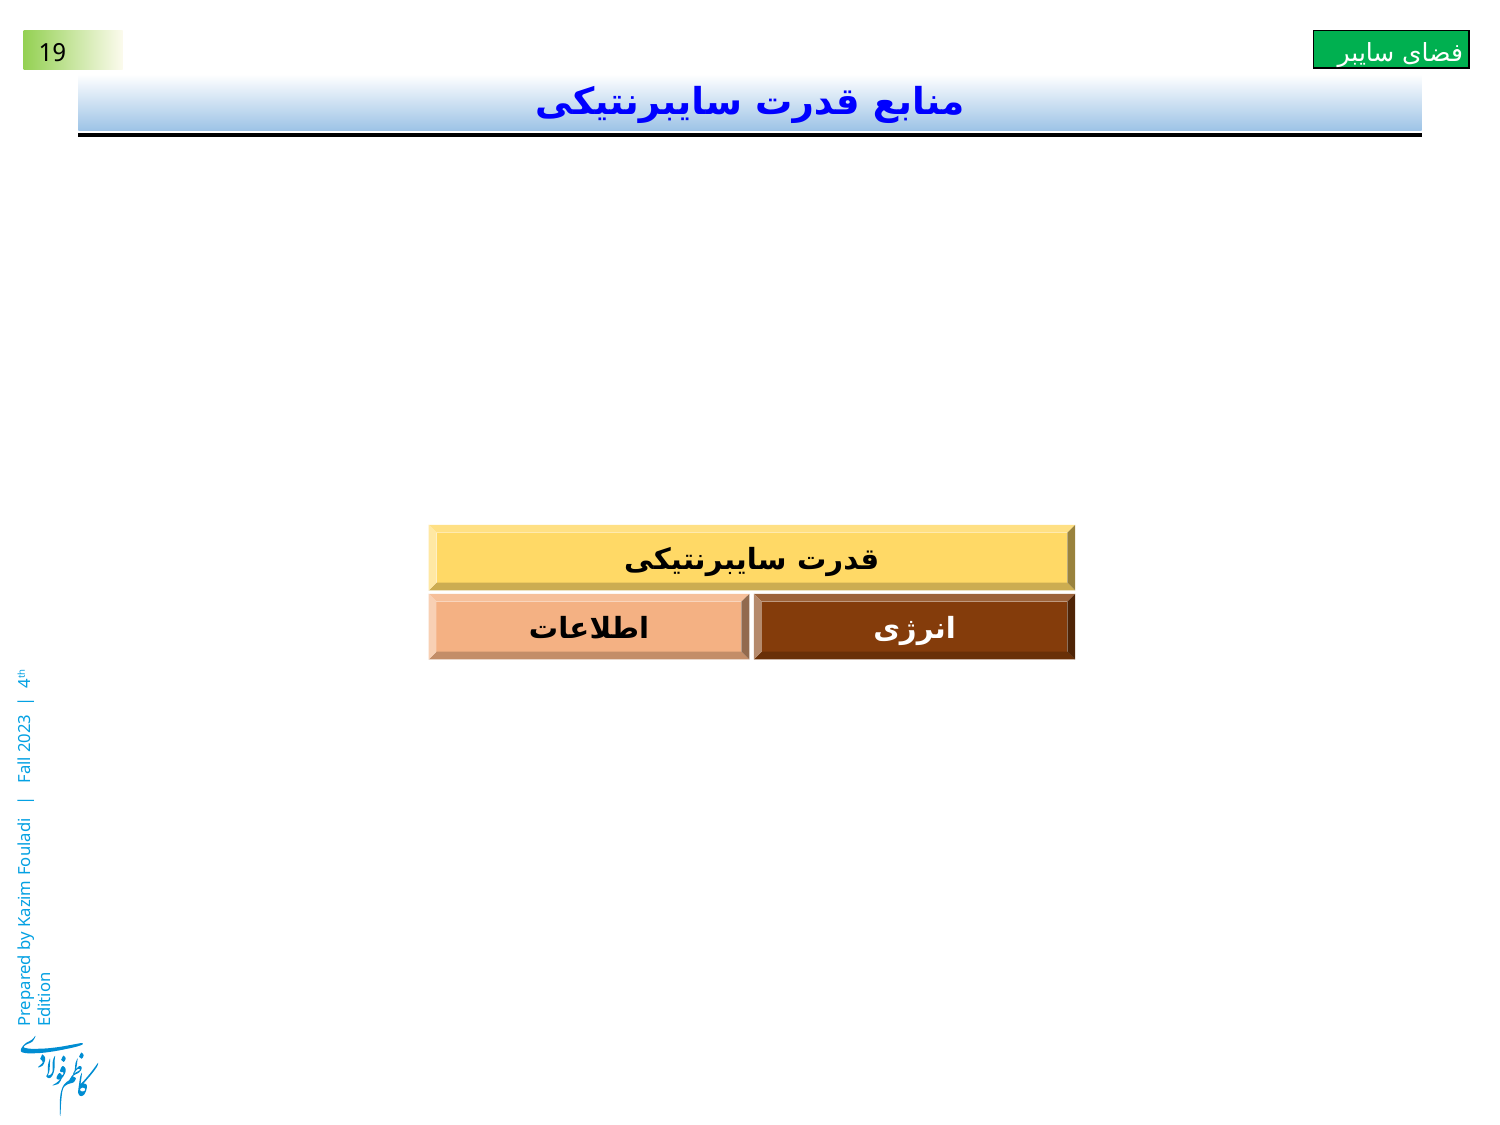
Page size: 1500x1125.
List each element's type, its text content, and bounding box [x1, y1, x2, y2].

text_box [428, 524, 1076, 660]
title منابع قدرت سایبرنتیکی [78, 75, 1422, 131]
